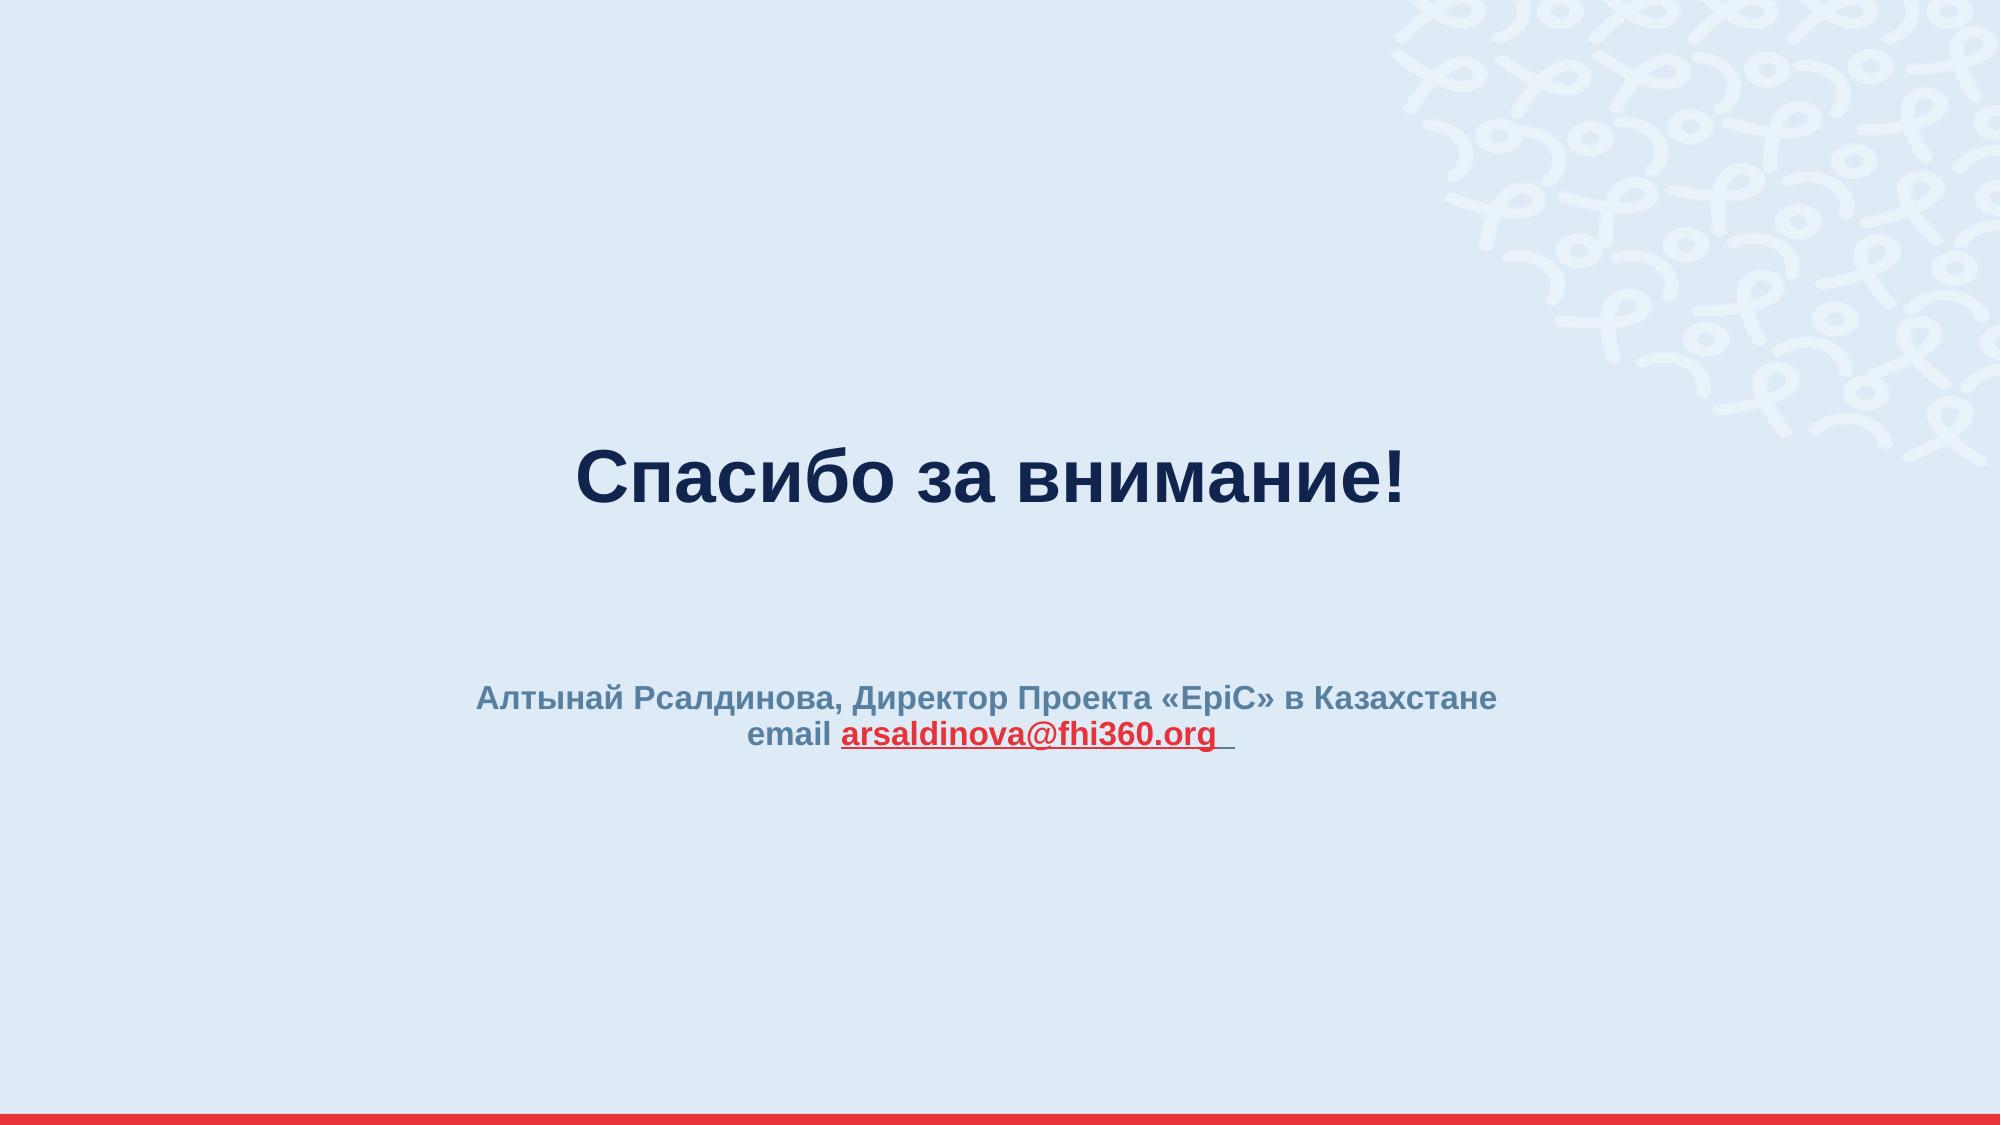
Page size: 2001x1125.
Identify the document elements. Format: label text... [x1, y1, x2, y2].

title Спасибо за внимание! Алтынай Рсалдинова, Директор Проекта «EpiC» в Казахстане email arsaldinova@fhi360.org [344, 212, 1639, 800]
